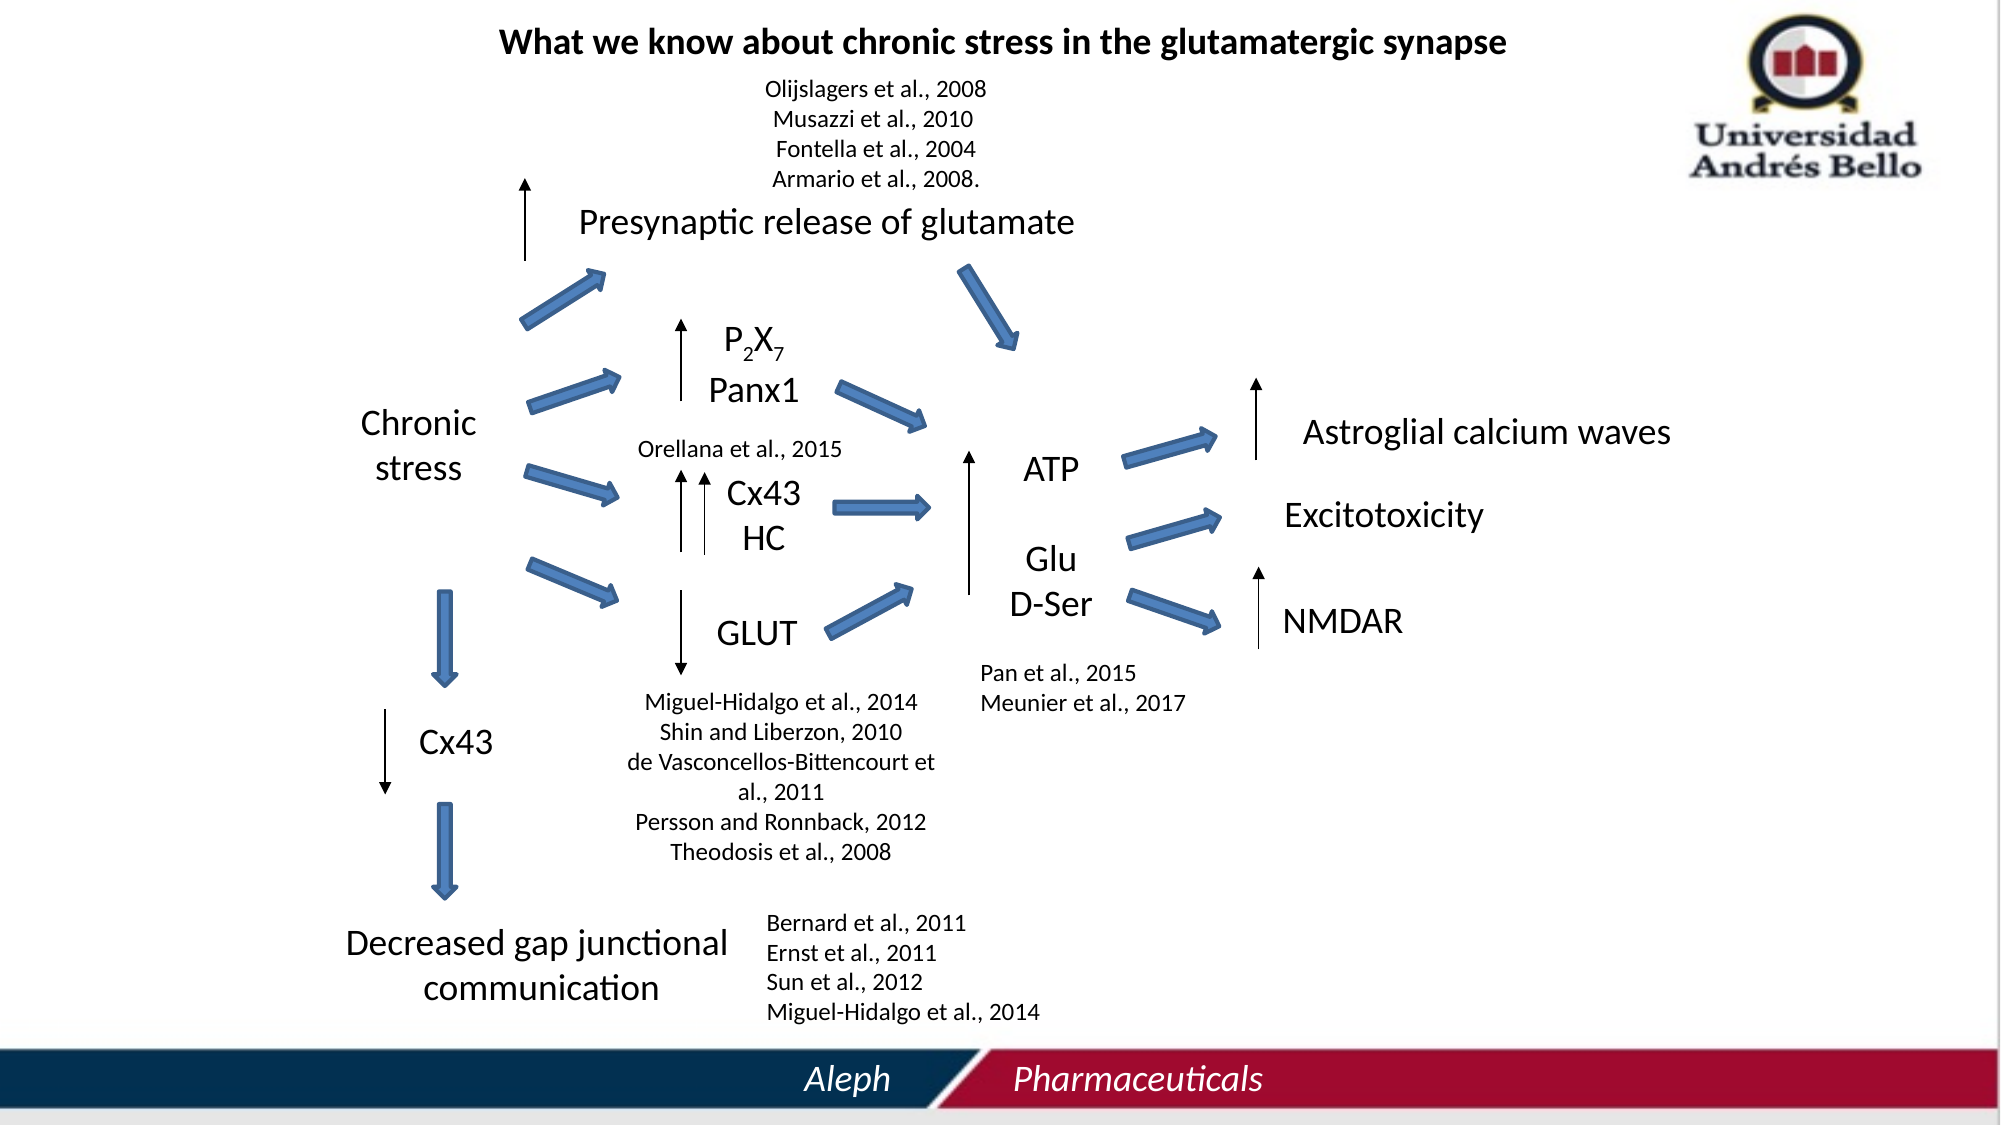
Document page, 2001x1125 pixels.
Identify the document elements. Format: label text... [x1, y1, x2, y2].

text_box [823, 582, 914, 641]
text_box What we know about chronic stress in the glutamatergic synapse [484, 9, 1524, 70]
text_box P2X7 Panx1 [693, 306, 815, 418]
text_box Presynaptic release of glutamate [564, 189, 1091, 250]
text_box Excitotoxicity [1269, 482, 1499, 543]
text_box Aleph [789, 1046, 998, 1106]
text_box GLUT [701, 600, 813, 661]
text_box [1126, 587, 1222, 636]
text_box Astroglial calcium waves [1288, 399, 1687, 460]
text_box NMDAR [1267, 588, 1419, 649]
text_box Cx43 [404, 709, 509, 770]
text_box ATP Glu D-Ser [994, 436, 1108, 632]
text_box [956, 263, 1020, 352]
text_box Chronic stress [345, 390, 492, 496]
text_box [431, 801, 459, 901]
text_box Bernard et al., 2011 Ernst et al., 2011 Sun et al., 2012 Miguel-Hidalgo et al., 2014 [751, 898, 1502, 1034]
text_box Decreased gap junctional communication [331, 910, 751, 1016]
text_box [832, 493, 932, 522]
text_box Cx43 HC [711, 470, 816, 566]
text_box [525, 556, 619, 609]
text_box [526, 367, 622, 416]
text_box Orellana et al., 2015 [623, 424, 859, 470]
picture [0, 0, 2001, 1125]
text_box Miguel-Hidalgo et al., 2014 Shin and Liberzon, 2010 de Vasconcellos-Bittencourt et al., 2011 Persson and Ronnback, 2012 Theodosis et al., 2008 [598, 678, 965, 873]
text_box [518, 268, 607, 332]
text_box [1125, 507, 1222, 552]
text_box [523, 463, 620, 508]
text_box Pan et al., 2015 Meunier et al., 2017 [965, 649, 1202, 724]
text_box [834, 379, 927, 434]
text_box Olijslagers et al., 2008 Musazzi et al., 2010 Fontella et al., 2004 Armario et al., 2008. [684, 70, 1069, 189]
text_box [1121, 426, 1218, 470]
text_box [431, 589, 459, 689]
text_box Pharmaceuticals [998, 1046, 1285, 1106]
